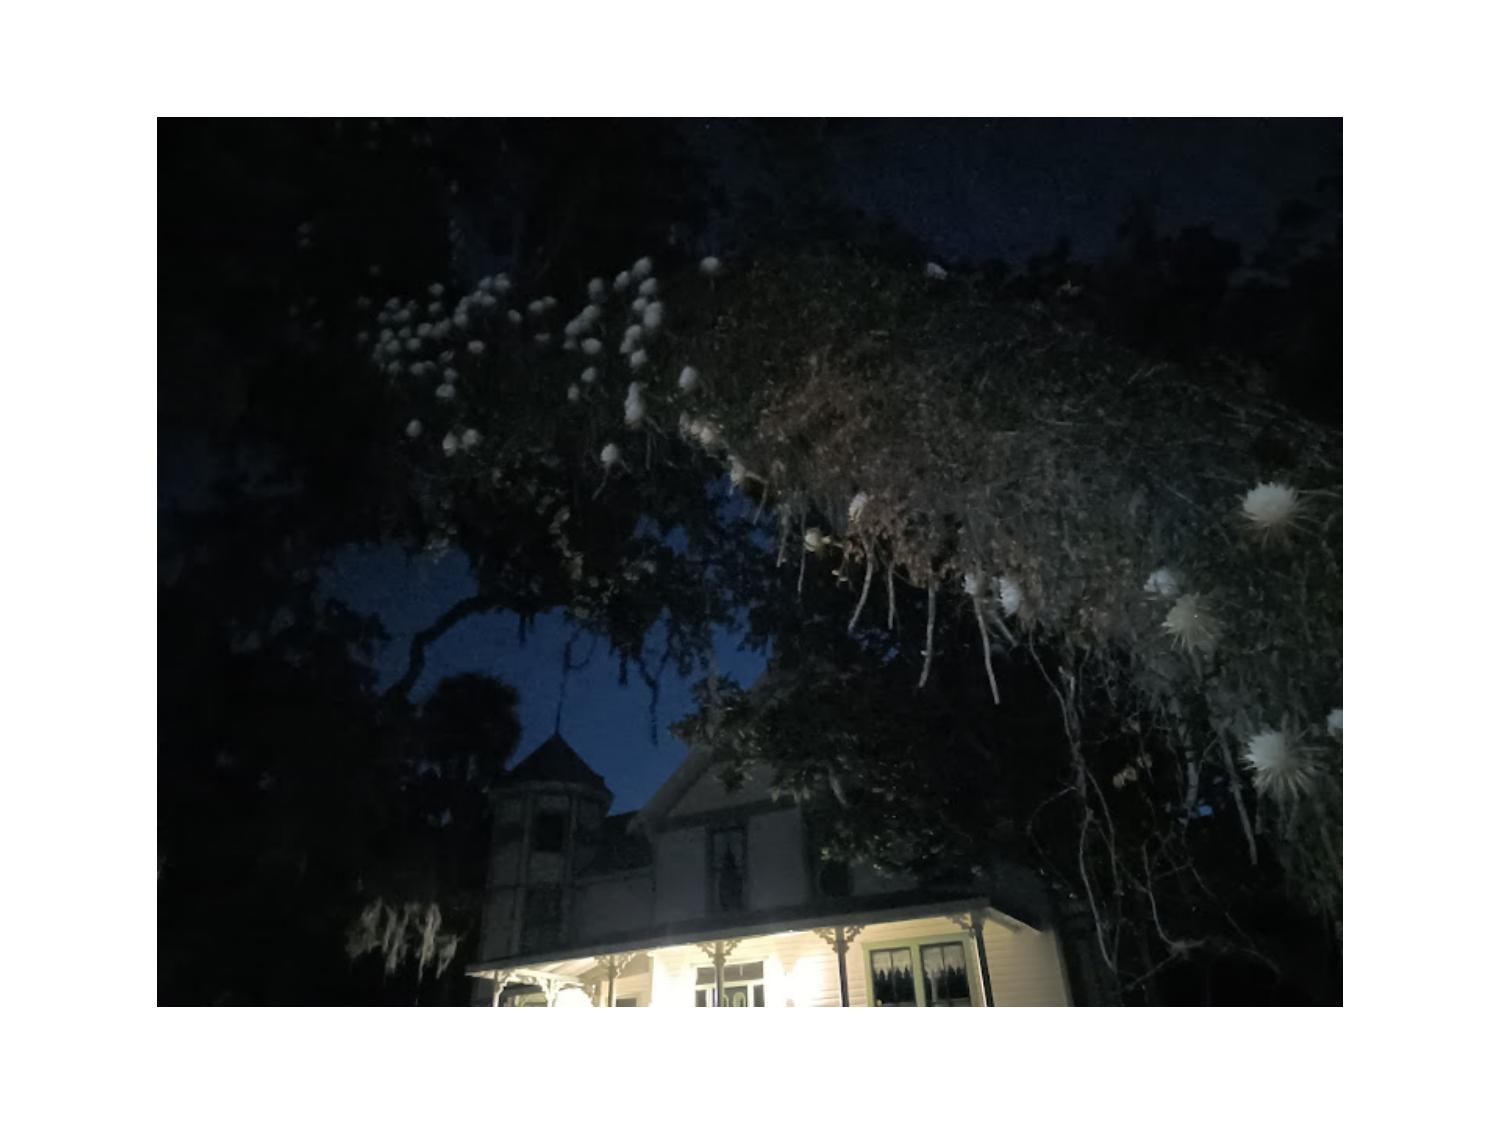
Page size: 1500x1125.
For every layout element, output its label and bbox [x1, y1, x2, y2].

picture [156, 117, 1343, 1008]
